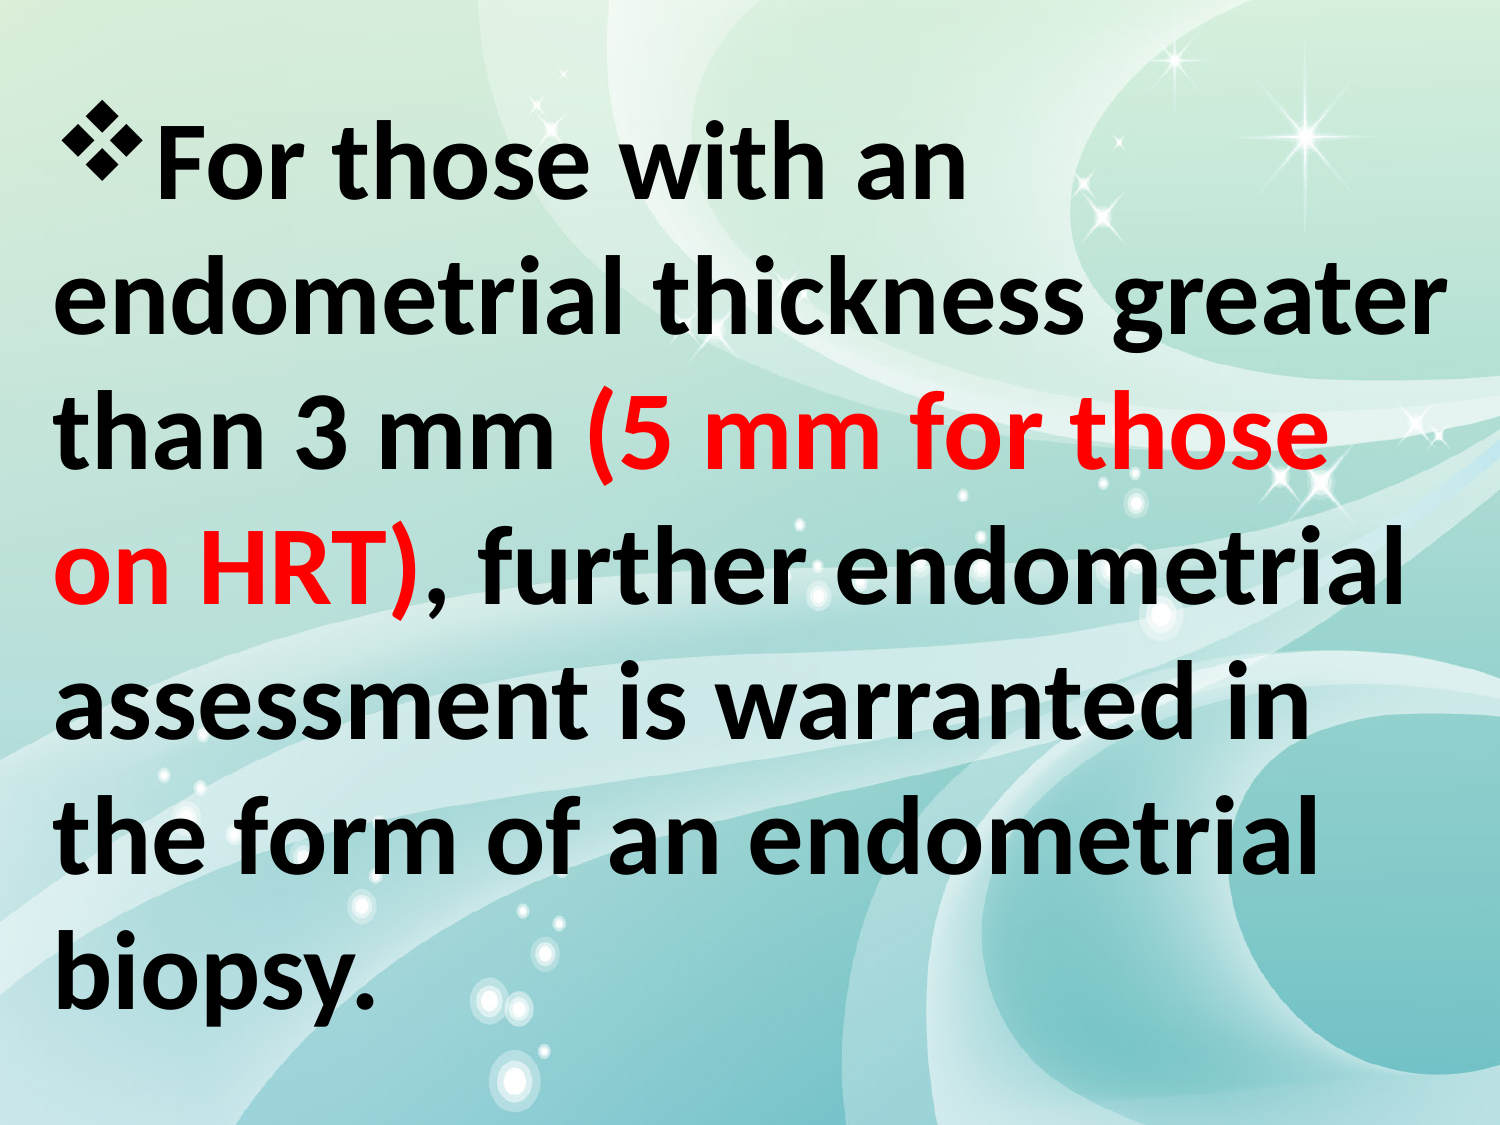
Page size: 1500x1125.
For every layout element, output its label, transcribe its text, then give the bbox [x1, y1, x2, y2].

text_box For those with an endometrial thickness greater than 3 mm (5 mm for those on HRT), further endometrial assessment is warranted in the form of an endometrial biopsy. [37, 79, 1475, 1040]
picture [0, 0, 1500, 1125]
